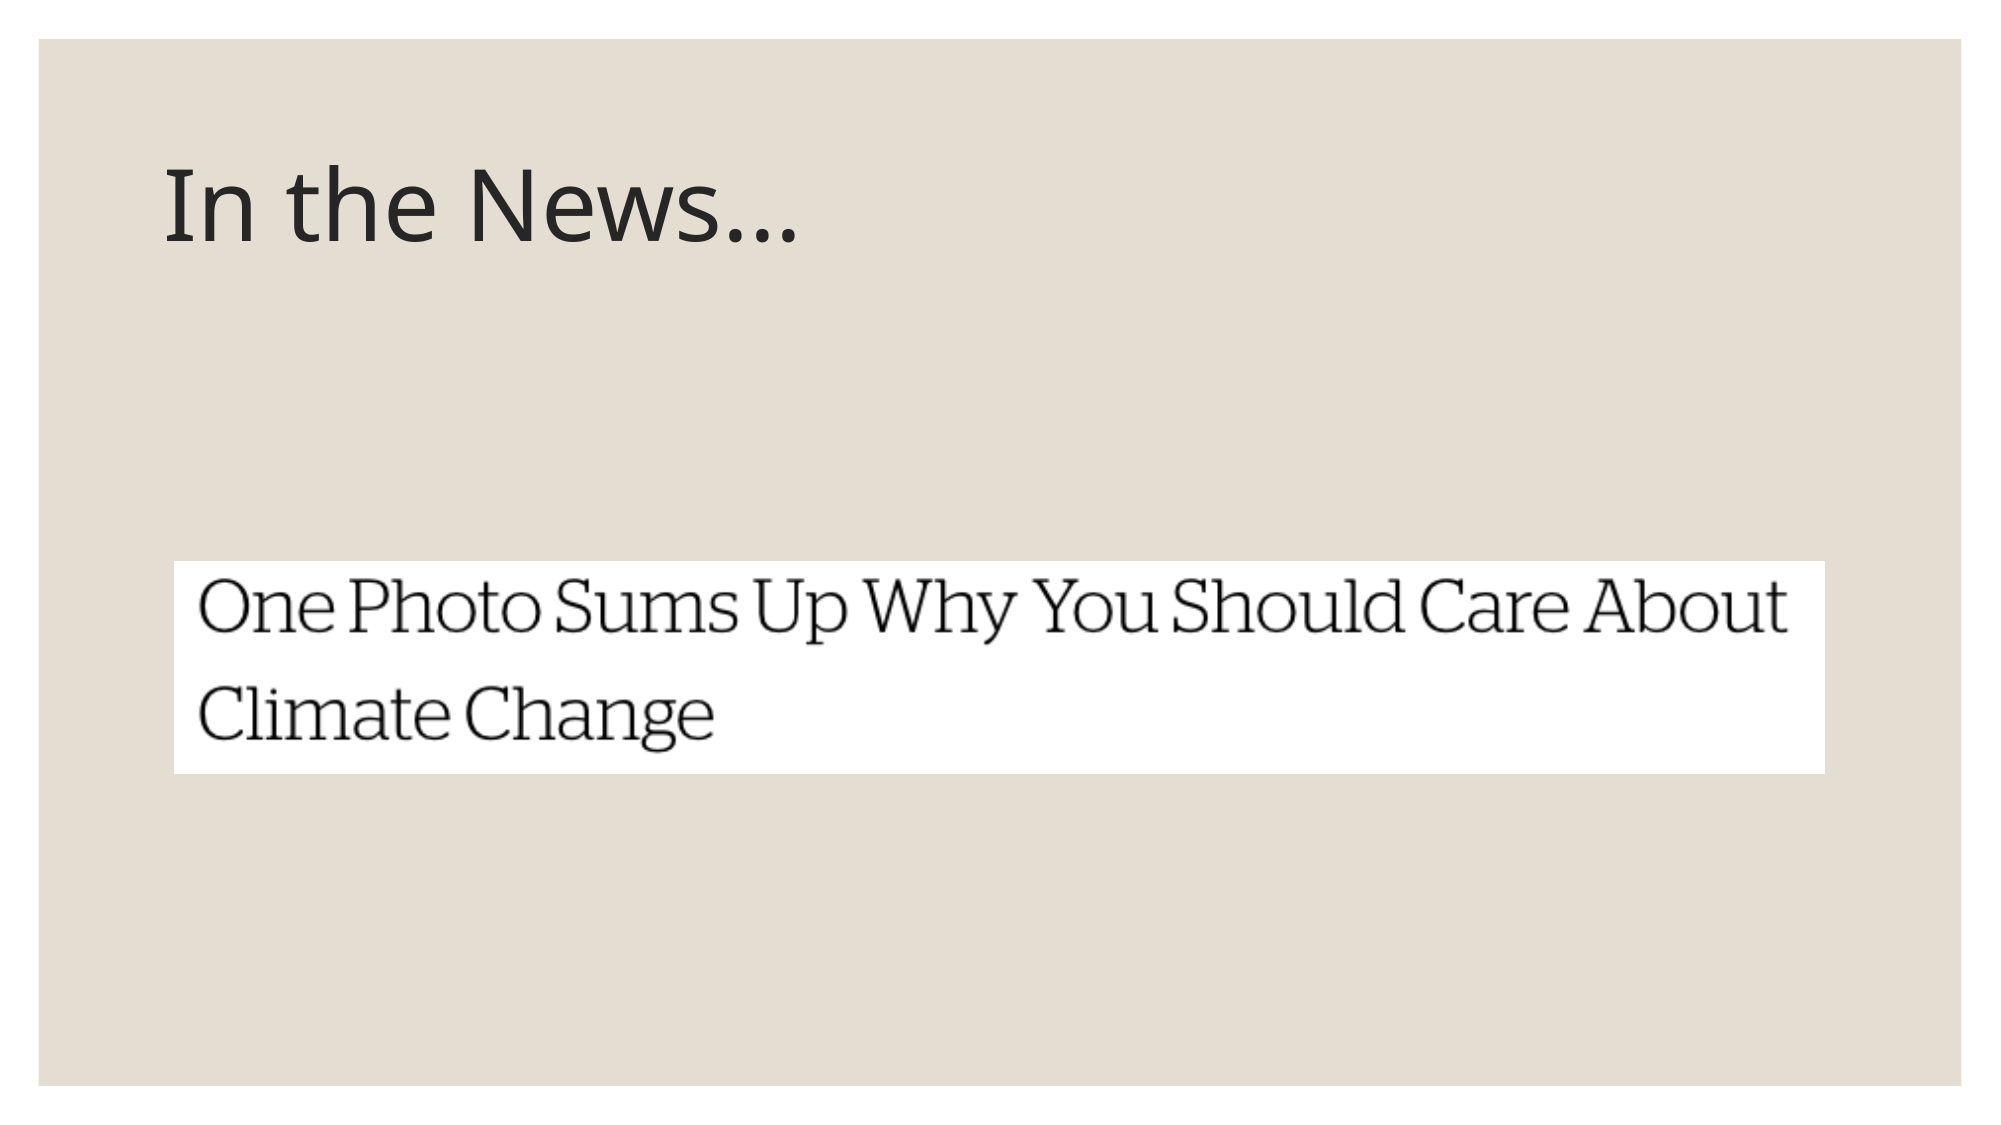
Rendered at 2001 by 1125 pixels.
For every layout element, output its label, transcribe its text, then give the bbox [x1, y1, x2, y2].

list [174, 344, 1825, 990]
title In the News... [148, 96, 1799, 322]
